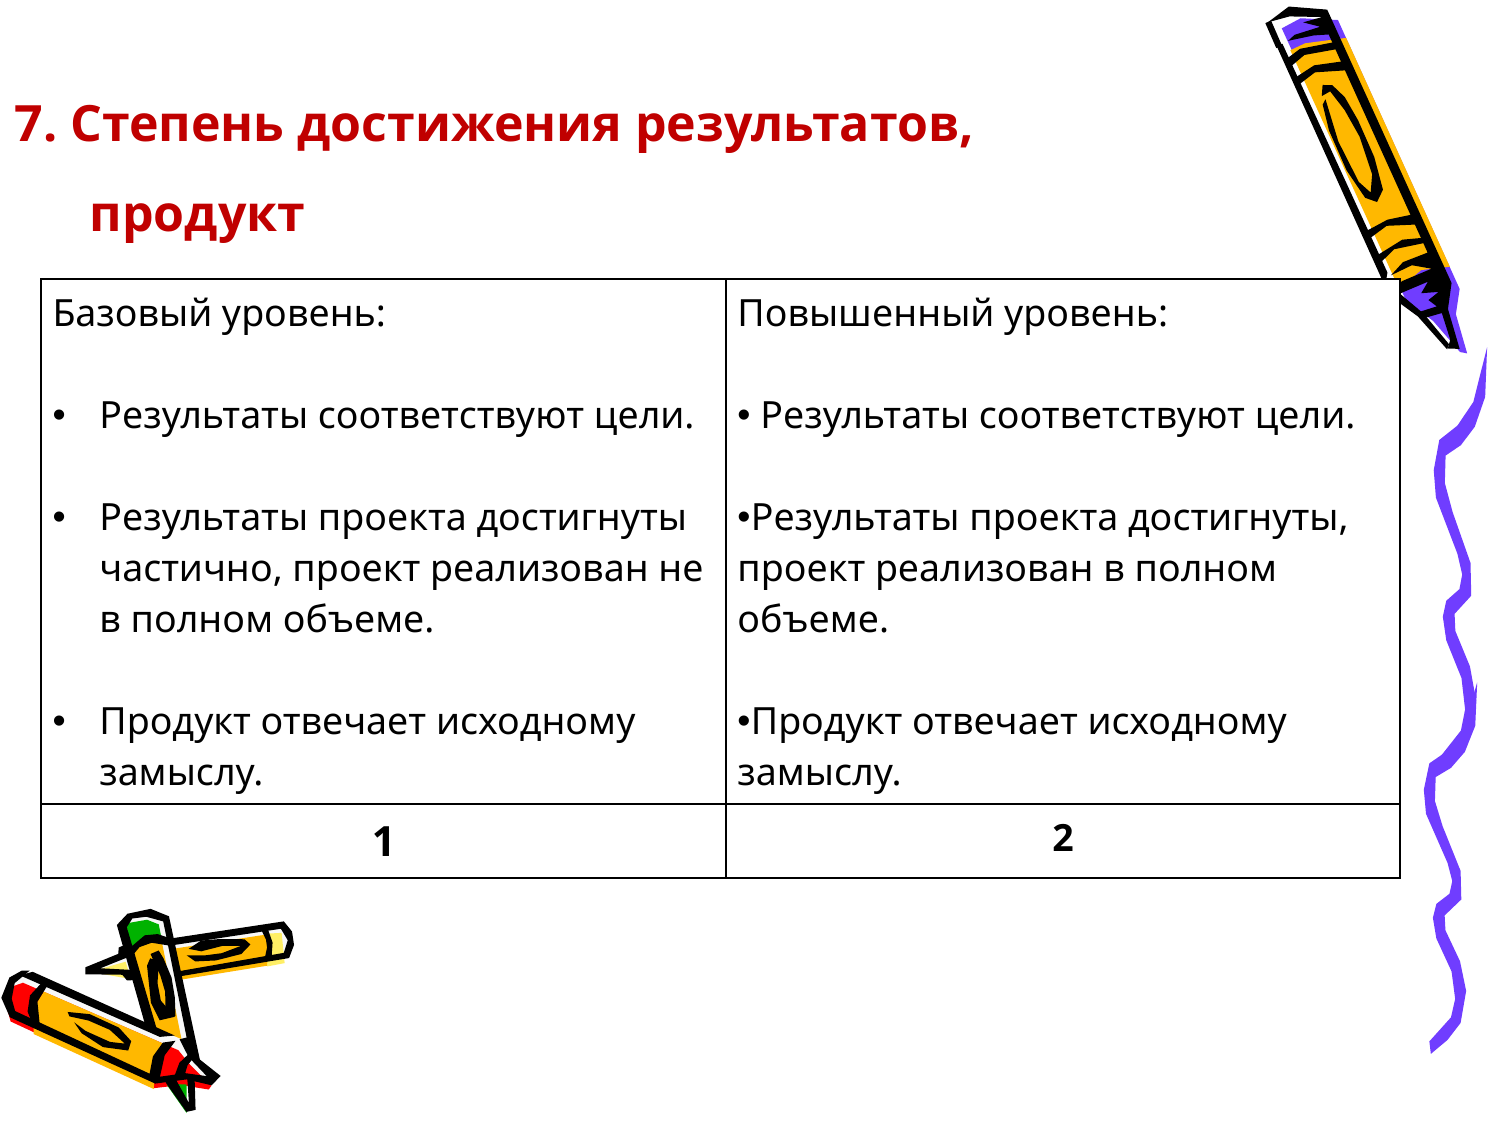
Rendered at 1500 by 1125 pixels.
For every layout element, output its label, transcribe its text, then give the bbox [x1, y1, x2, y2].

table_header Базовый уровень: Результаты соответствуют цели. Результаты проекта достигнуты частично, проект реализован не в полном объеме. Продукт отвечает исходному замыслу. [42, 340, 725, 803]
table_cell 2 [727, 805, 1399, 877]
table_header Повышенный уровень: Результаты соответствуют цели. Результаты проекта достигнуты, проект реализован в полном объеме. Продукт отвечает исходному замыслу. [727, 280, 1399, 803]
text_box 7. Степень достижения результатов, продукт [0, 54, 1182, 340]
table_cell 1 [42, 805, 725, 877]
